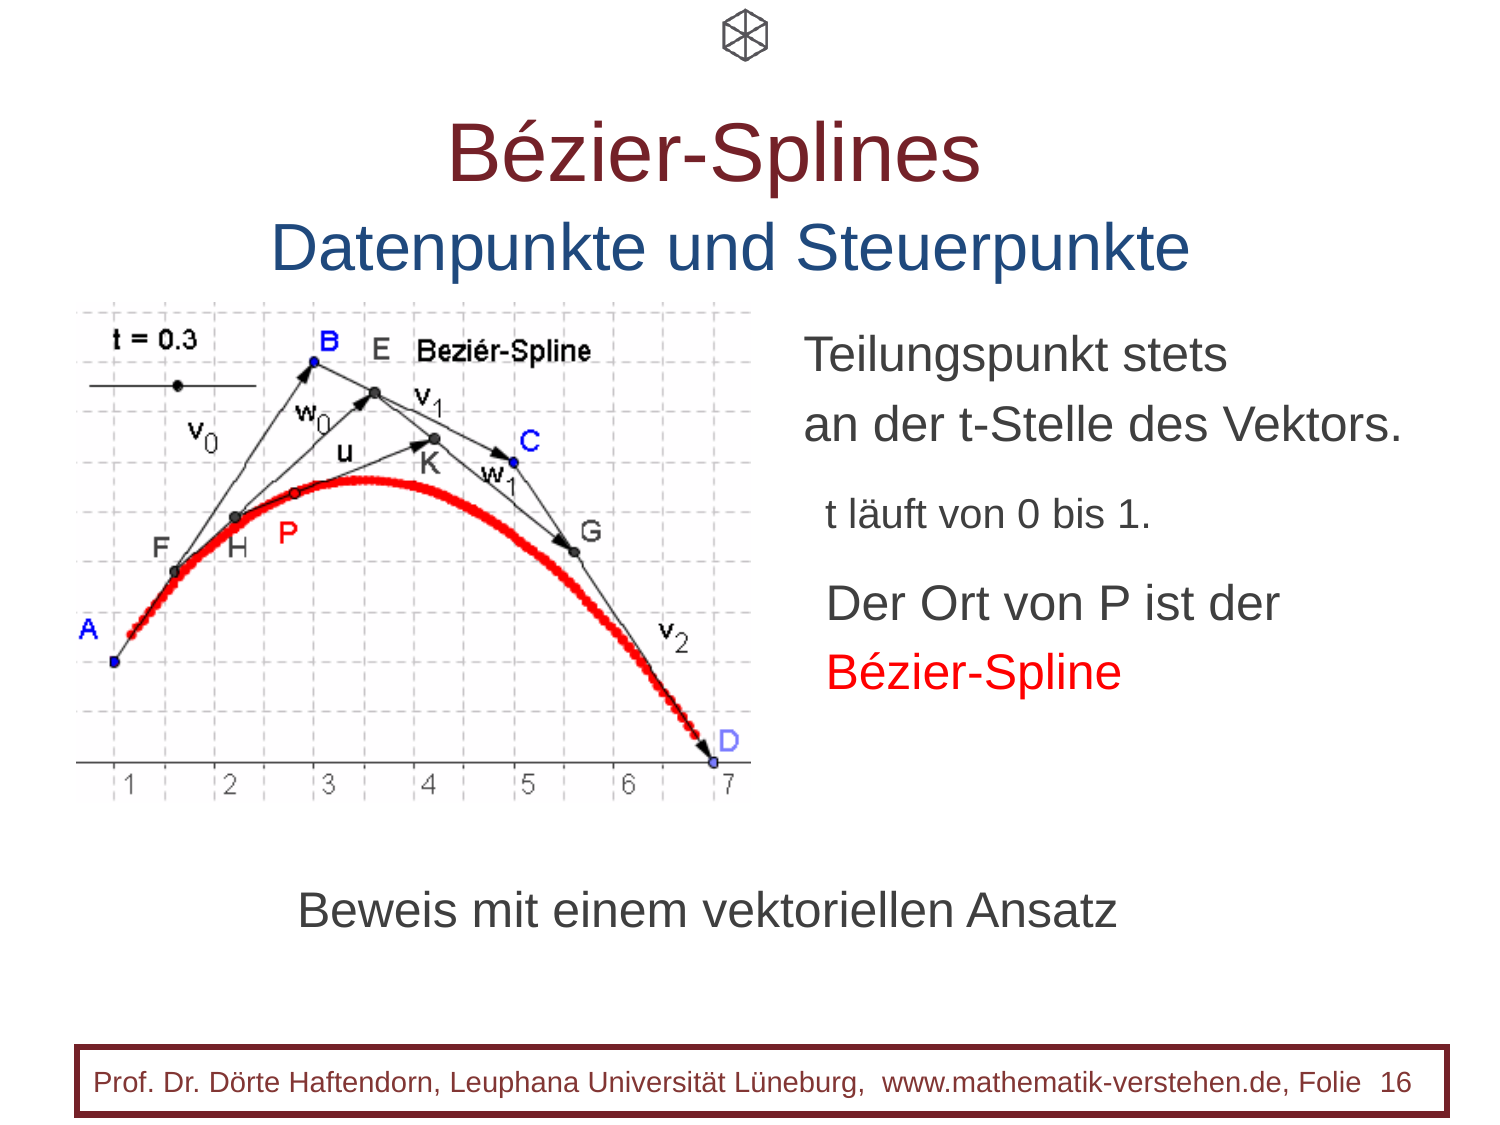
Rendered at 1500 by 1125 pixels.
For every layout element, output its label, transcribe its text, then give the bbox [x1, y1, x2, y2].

text_box Prof. Dr. Dörte Haftendorn, Leuphana Universität Lüneburg, www.mathematik-verstehen.de, Folie 15 [76, 1046, 1447, 1115]
text_box Teilungspunkt stets an der t-Stelle des Vektors. [788, 314, 1419, 460]
text_box Datenpunkte und Steuerpunkte [206, 196, 1257, 303]
text_box Beweis mit einem vektoriellen Ansatz [282, 869, 1135, 945]
title Bézier-Splines [40, 89, 1389, 197]
text_box Der Ort von P ist der Bézier-Spline [810, 562, 1311, 708]
text_box t läuft von 0 bis 1. [810, 479, 1179, 545]
picture [76, 302, 751, 803]
picture [525, 7, 964, 67]
